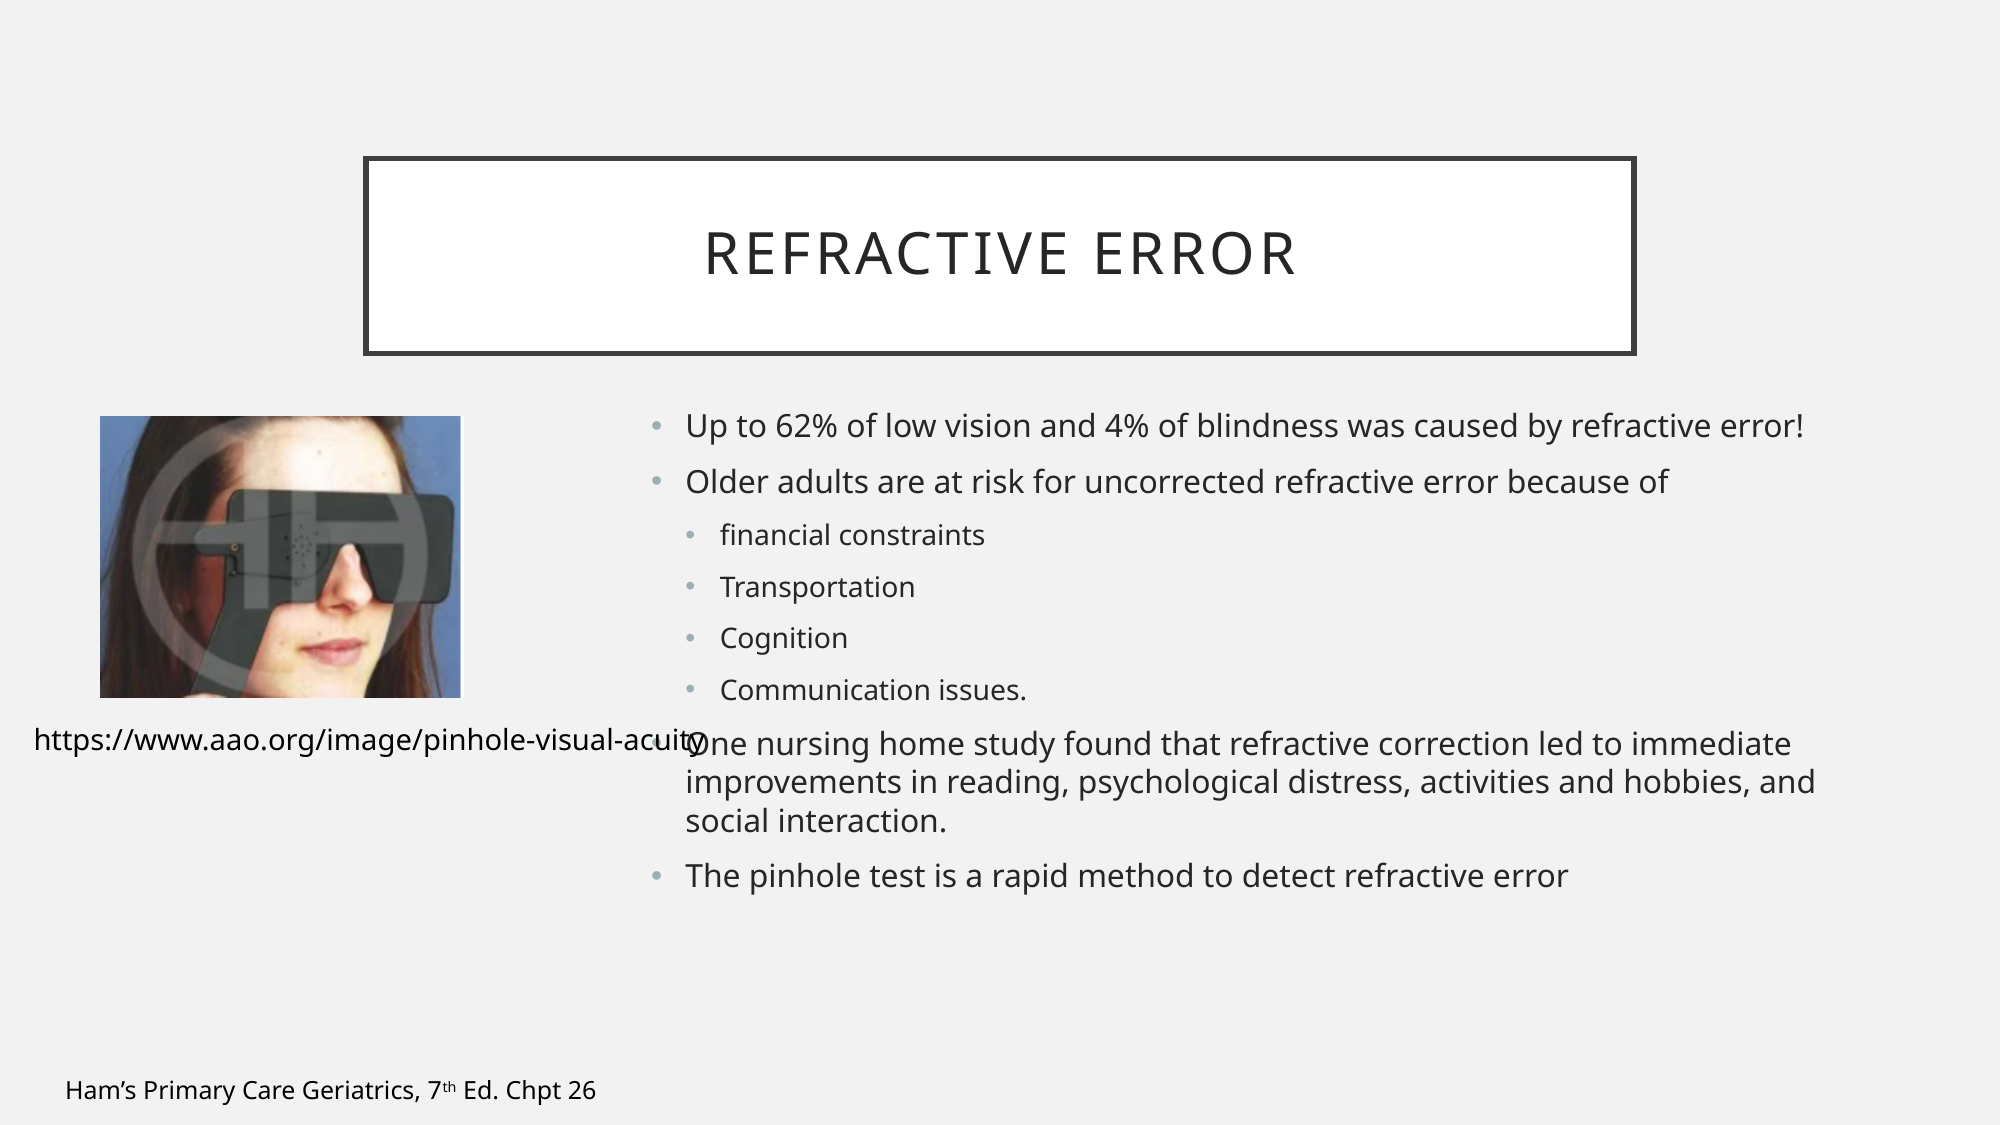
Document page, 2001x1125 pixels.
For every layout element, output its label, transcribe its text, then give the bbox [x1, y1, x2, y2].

picture [100, 416, 464, 698]
text_box Ham’s Primary Care Geriatrics, 7th Ed. Chpt 26 [50, 1067, 612, 1112]
title Refractive error [363, 156, 1637, 356]
text_box https://www.aao.org/image/pinhole-visual-acuity [18, 713, 908, 764]
list Up to 62% of low vision and 4% of blindness was caused by refractive error! Older adults are at risk for uncorrected refractive error because of financial constraints Transportation Cognition Communication issues. One nursing home study found that refractive correction led to immediate improvements in reading, psychological distress, activities and hobbies, and social interaction. The pinhole test is a rapid method to detect refractive error [636, 398, 1904, 908]
